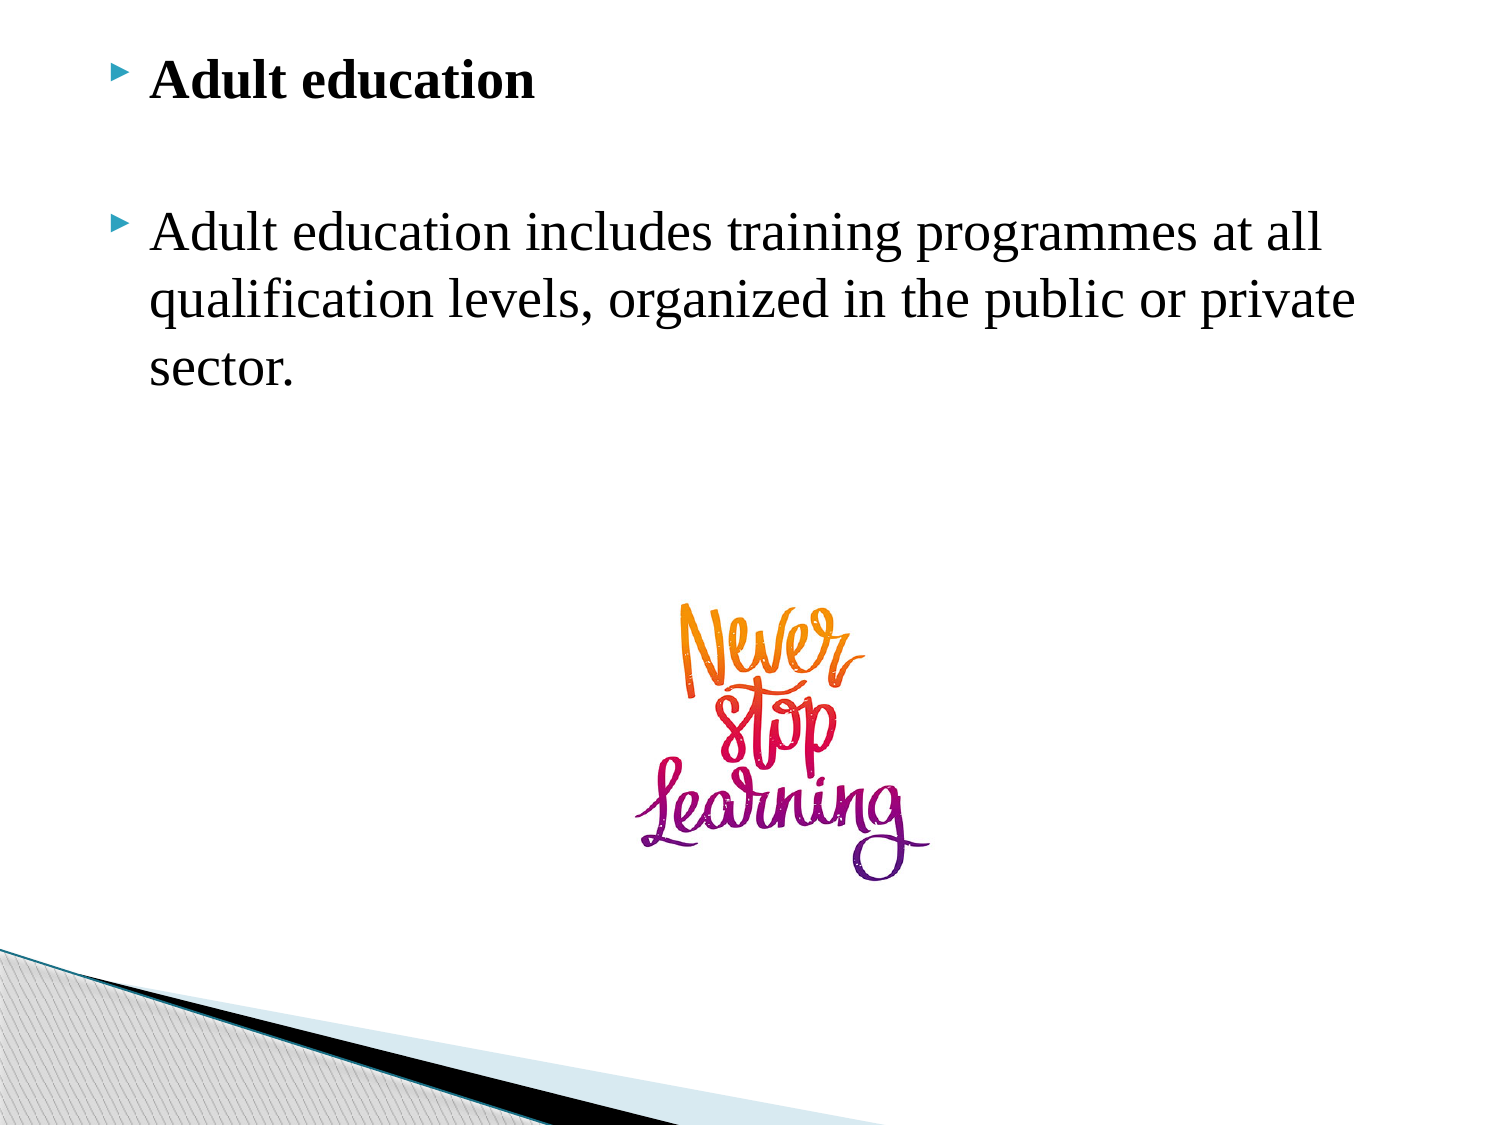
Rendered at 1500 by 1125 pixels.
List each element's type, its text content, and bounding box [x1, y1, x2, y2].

list Adult education Adult education includes training programmes at all qualification levels, organized in the public or private sector. [75, 35, 1425, 986]
picture [550, 562, 994, 886]
